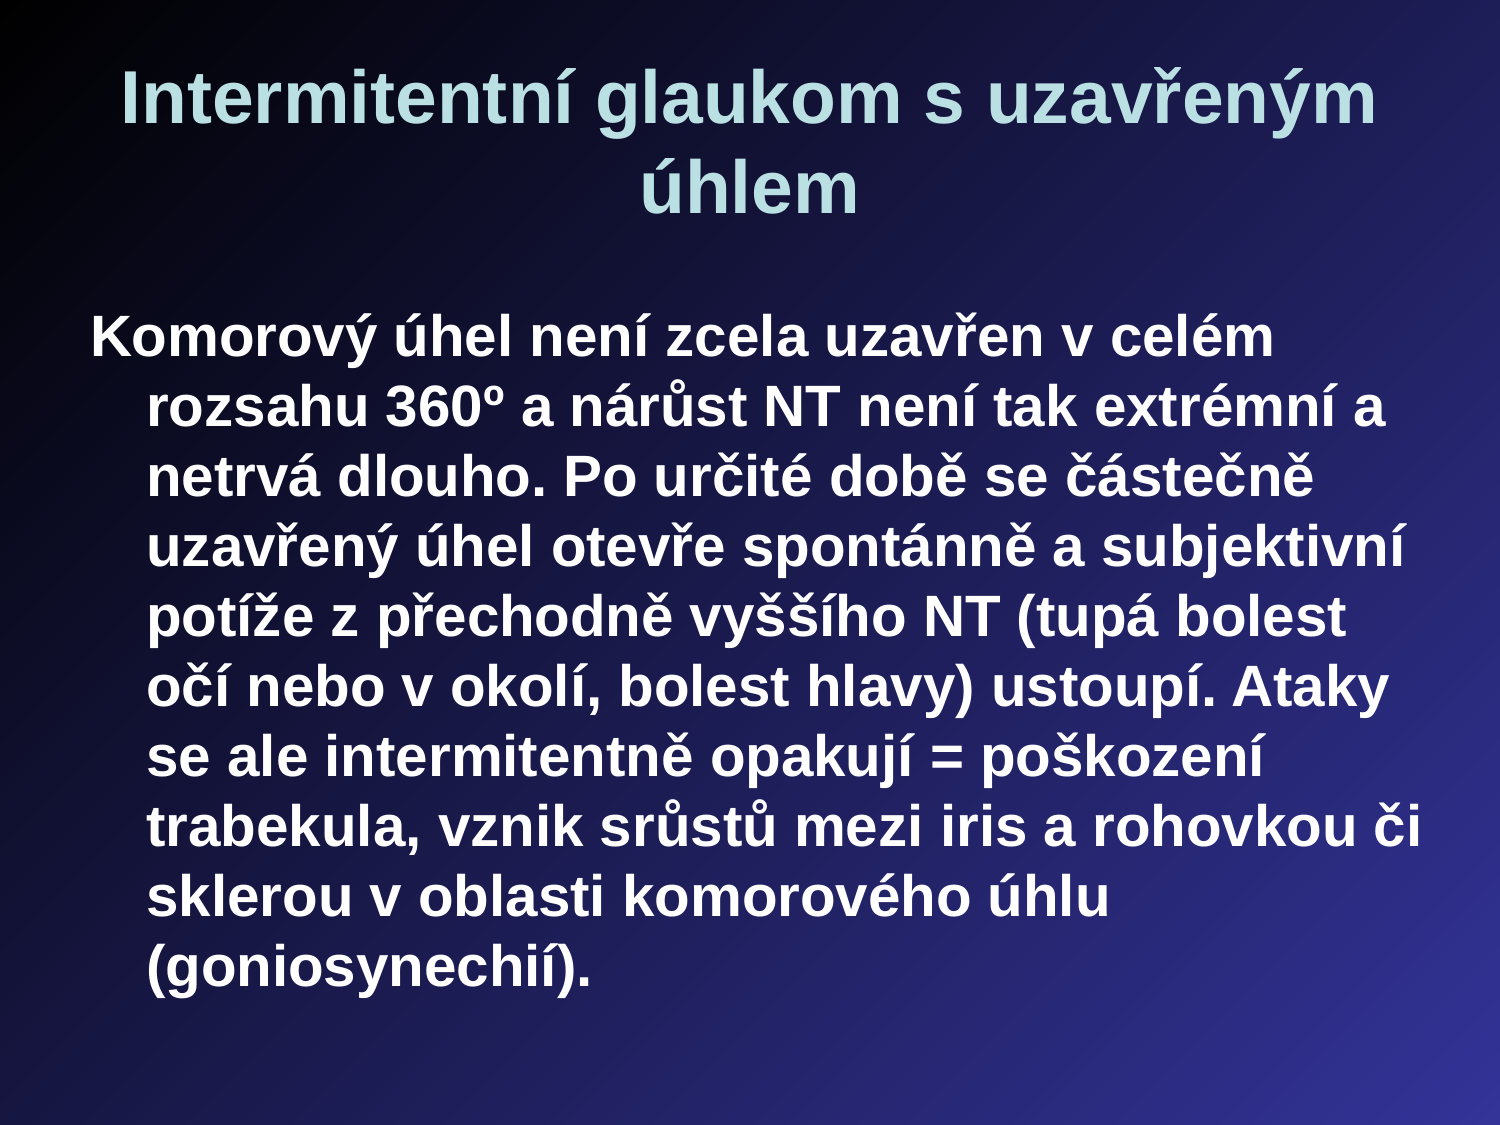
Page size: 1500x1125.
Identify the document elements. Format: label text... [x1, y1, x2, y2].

list Komorový úhel není zcela uzavřen v celém rozsahu 360º a nárůst NT není tak extrémní a netrvá dlouho. Po určité době se částečně uzavřený úhel otevře spontánně a subjektivní potíže z přechodně vyššího NT (tupá bolest očí nebo v okolí, bolest hlavy) ustoupí. Ataky se ale intermitentně opakují = poškození trabekula, vznik srůstů mezi iris a rohovkou či sklerou v oblasti komorového úhlu (goniosynechií). [74, 290, 1460, 1059]
title Intermitentní glaukom s uzavřeným úhlem [74, 44, 1426, 233]
